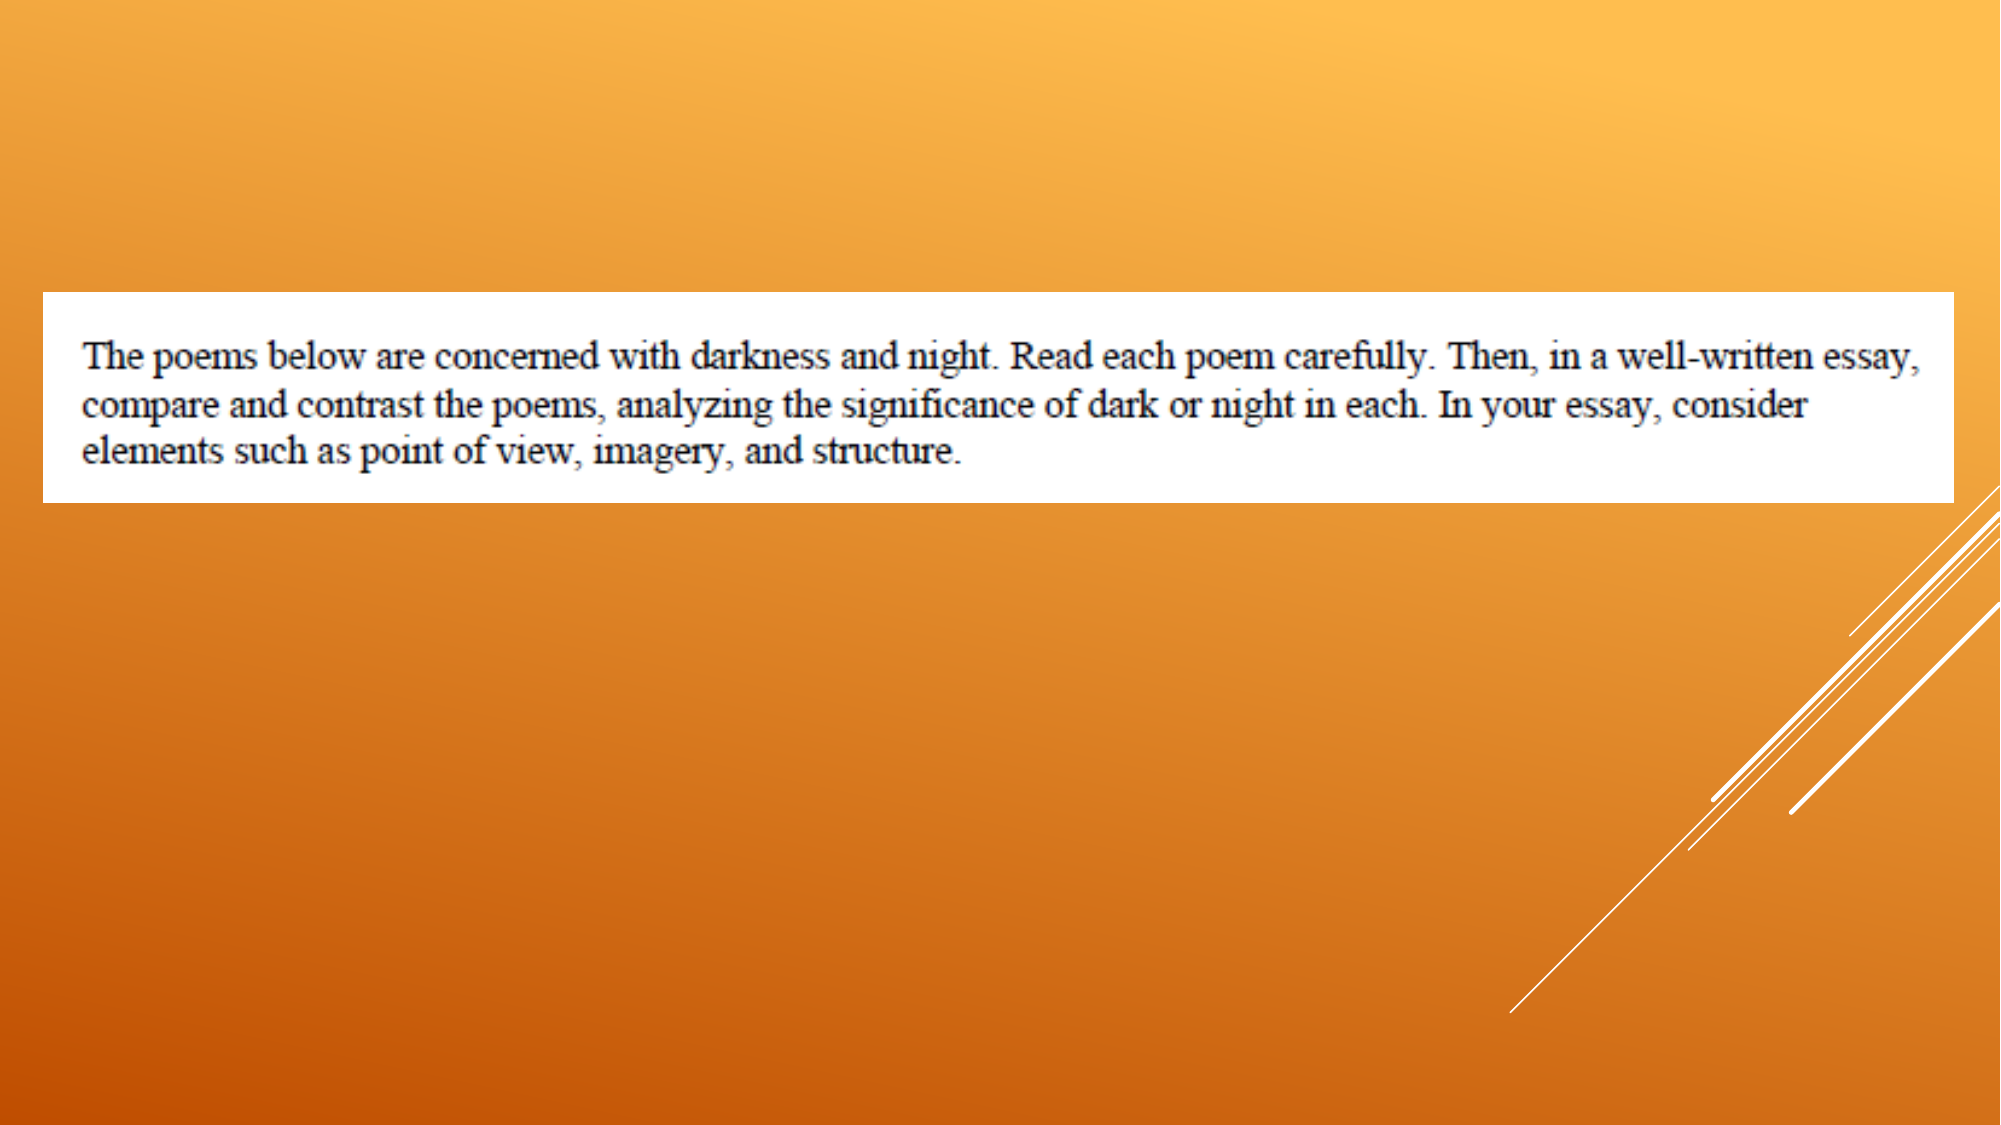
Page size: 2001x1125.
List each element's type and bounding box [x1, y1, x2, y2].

picture [43, 291, 1955, 503]
